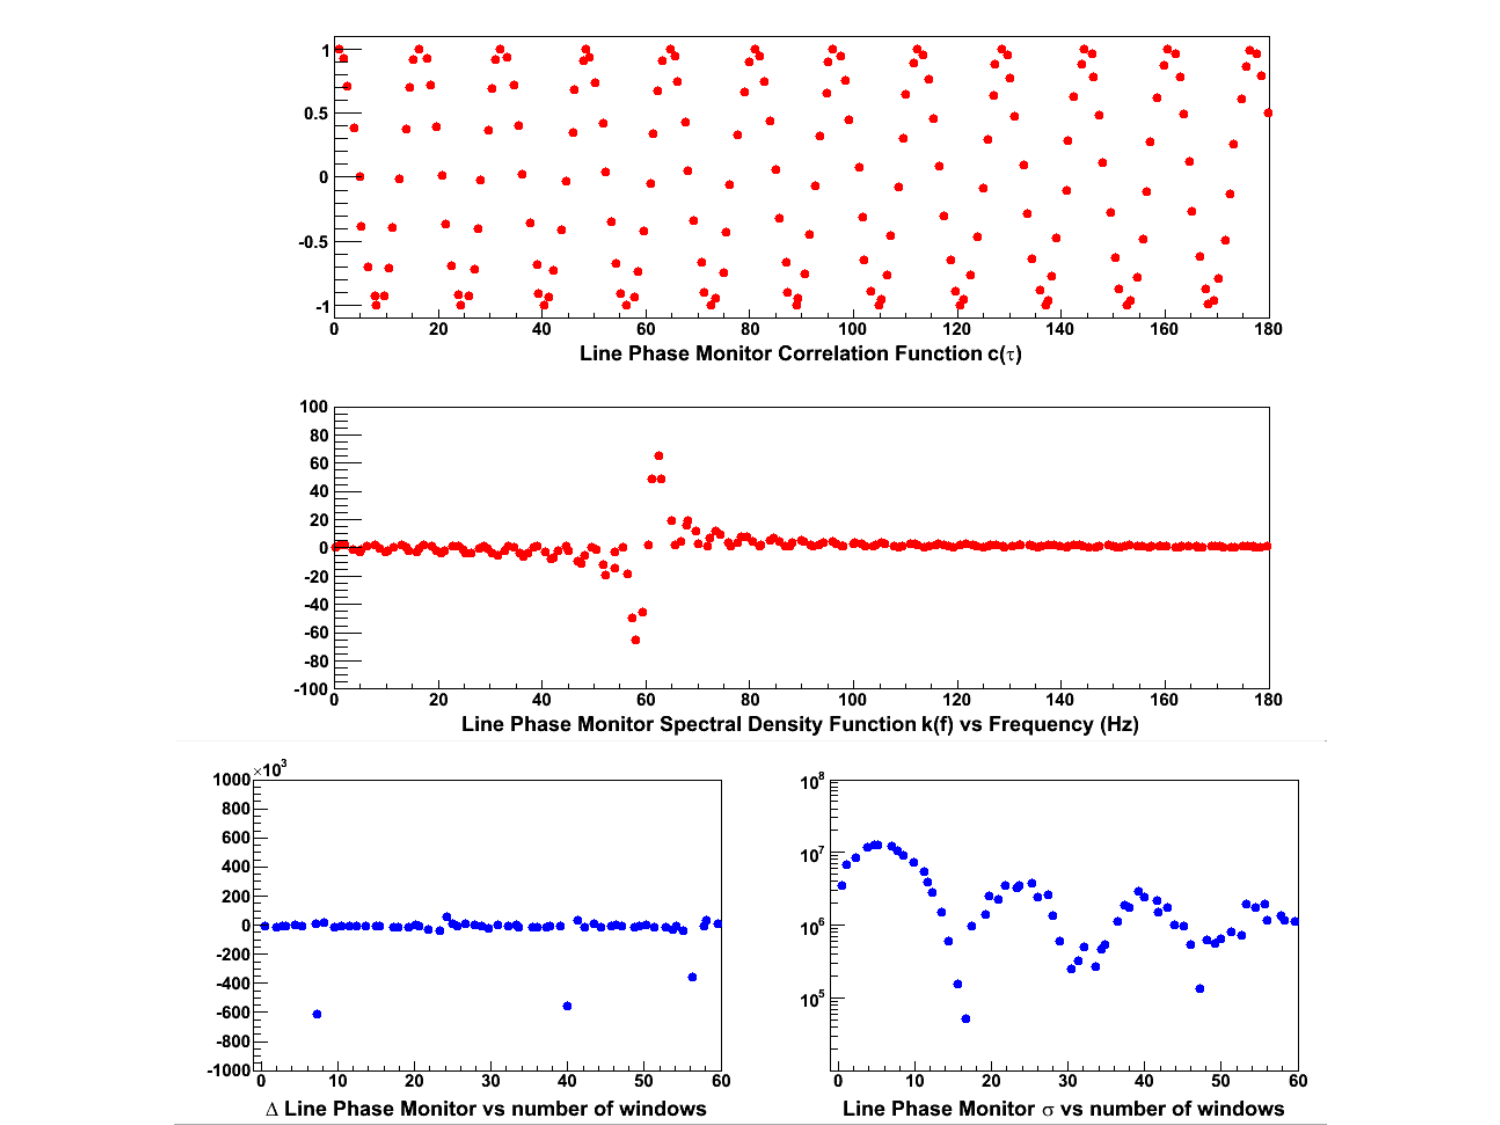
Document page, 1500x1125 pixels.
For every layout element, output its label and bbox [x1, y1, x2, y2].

picture [173, 0, 1327, 1125]
